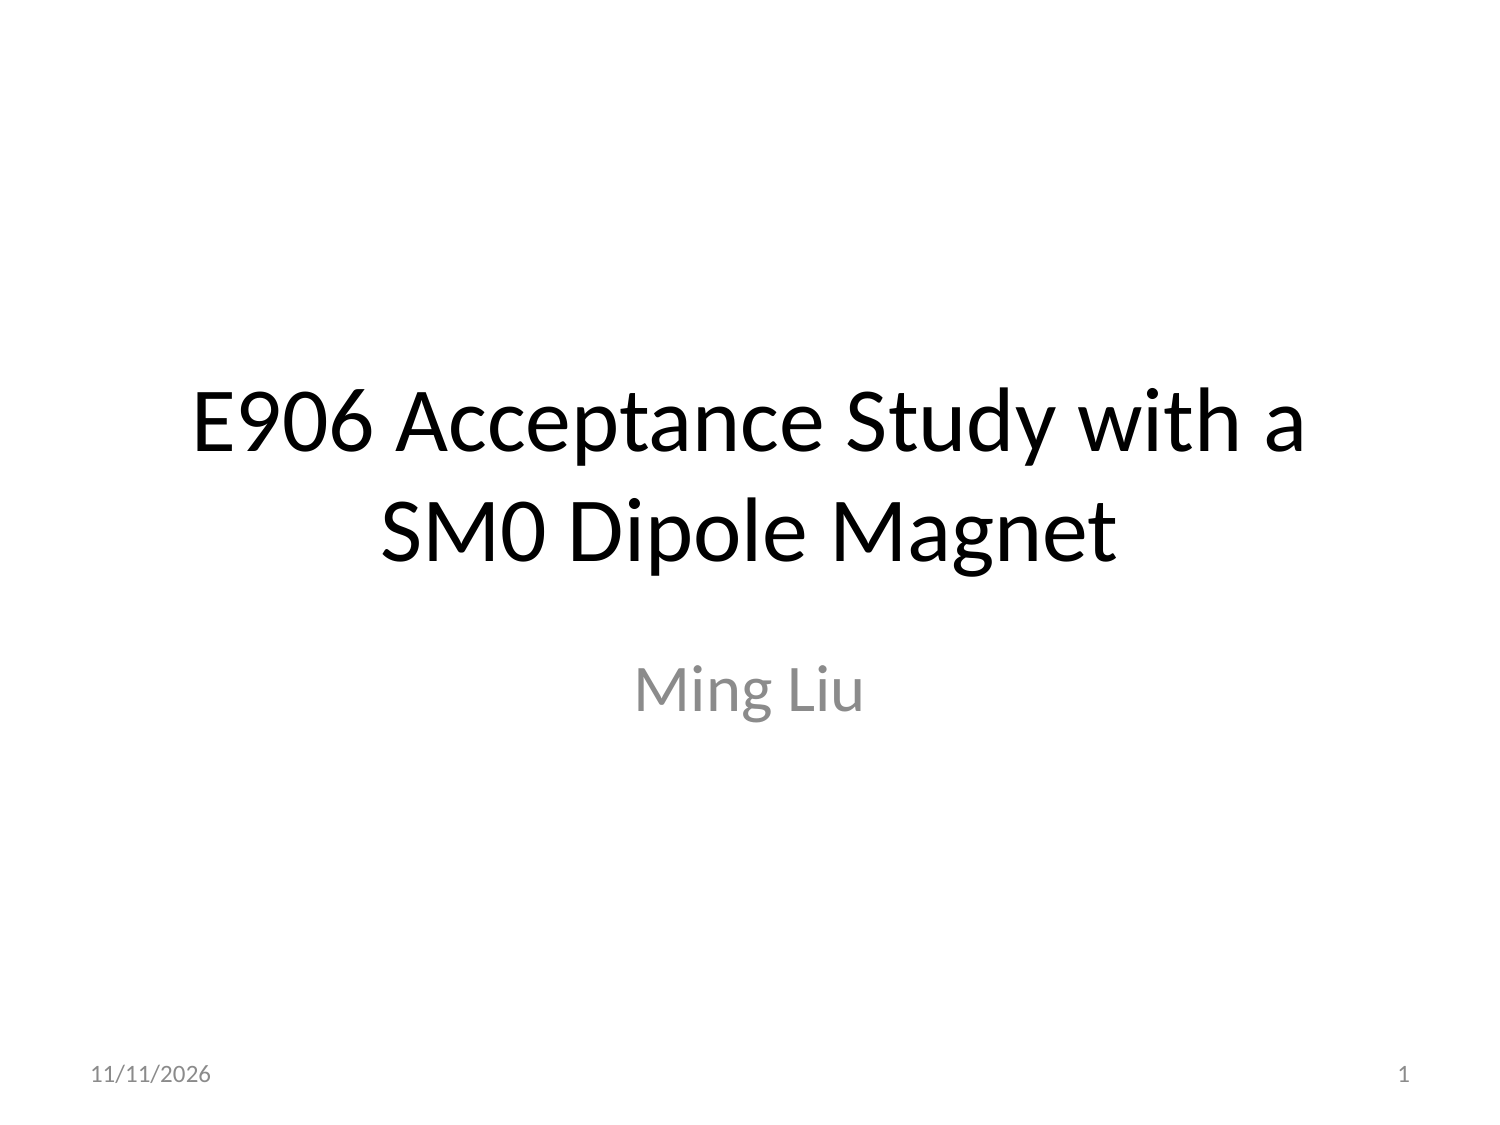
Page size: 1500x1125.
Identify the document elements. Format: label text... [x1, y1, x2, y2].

subtitle Ming Liu [225, 637, 1275, 925]
title E906 Acceptance Study with a SM0 Dipole Magnet [112, 349, 1388, 591]
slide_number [75, 1042, 425, 1103]
slide_number 1 [1074, 1042, 1425, 1103]
